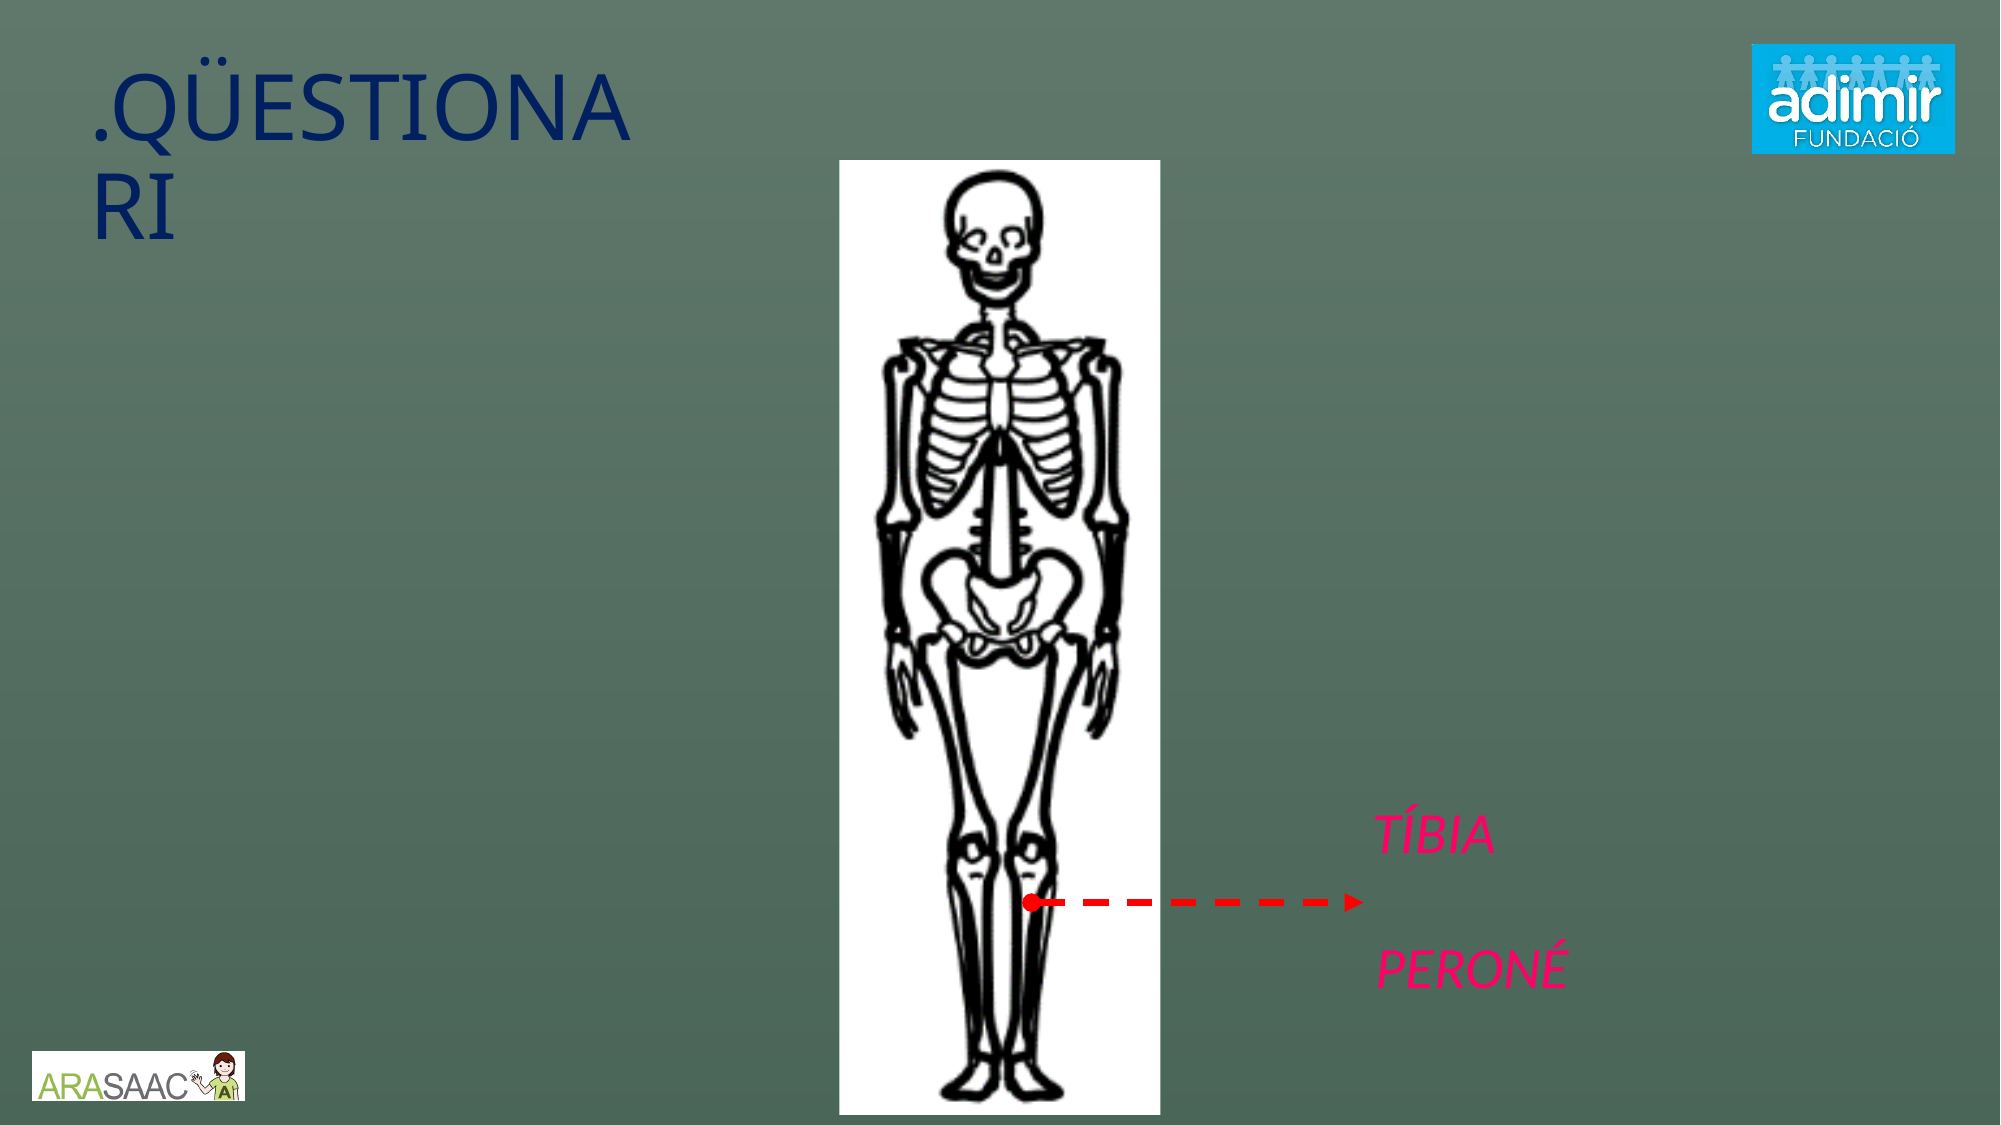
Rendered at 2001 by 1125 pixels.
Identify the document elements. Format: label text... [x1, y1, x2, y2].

text_box TÍBIA [1329, 787, 1511, 873]
title .QÜESTIONARI [74, 51, 672, 270]
picture [1862, 137, 1875, 145]
picture [1795, 131, 1805, 145]
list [839, 160, 1161, 1115]
text_box PERONÉ [1332, 922, 1616, 1008]
picture [32, 1051, 245, 1101]
picture [1835, 131, 1840, 146]
picture [1769, 56, 1941, 122]
picture [1827, 131, 1831, 145]
